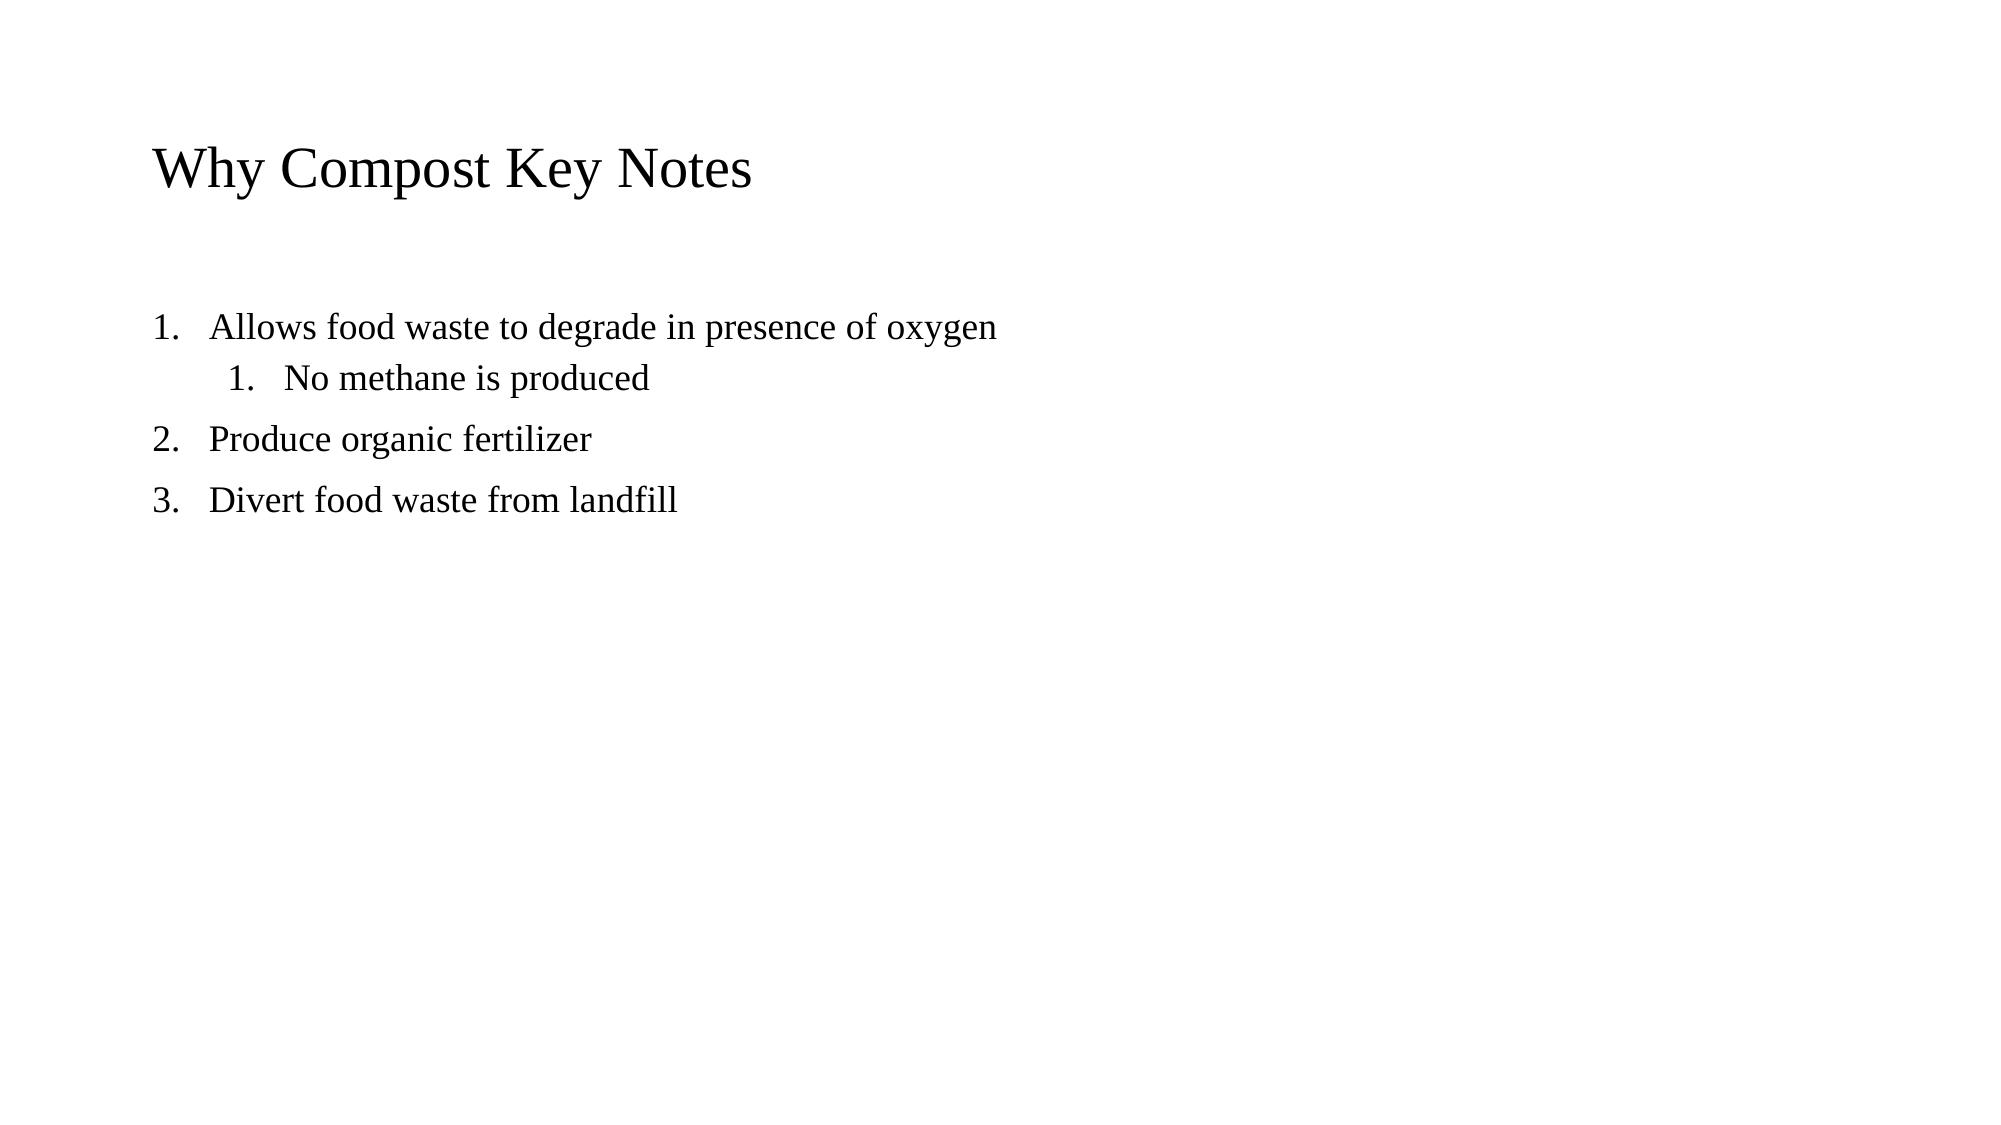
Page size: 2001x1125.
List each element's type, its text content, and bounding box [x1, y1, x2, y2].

title Why Compost Key Notes [137, 59, 2000, 278]
list Allows food waste to degrade in presence of oxygen No methane is produced Produce organic fertilizer Divert food waste from landfill [137, 299, 1863, 1014]
